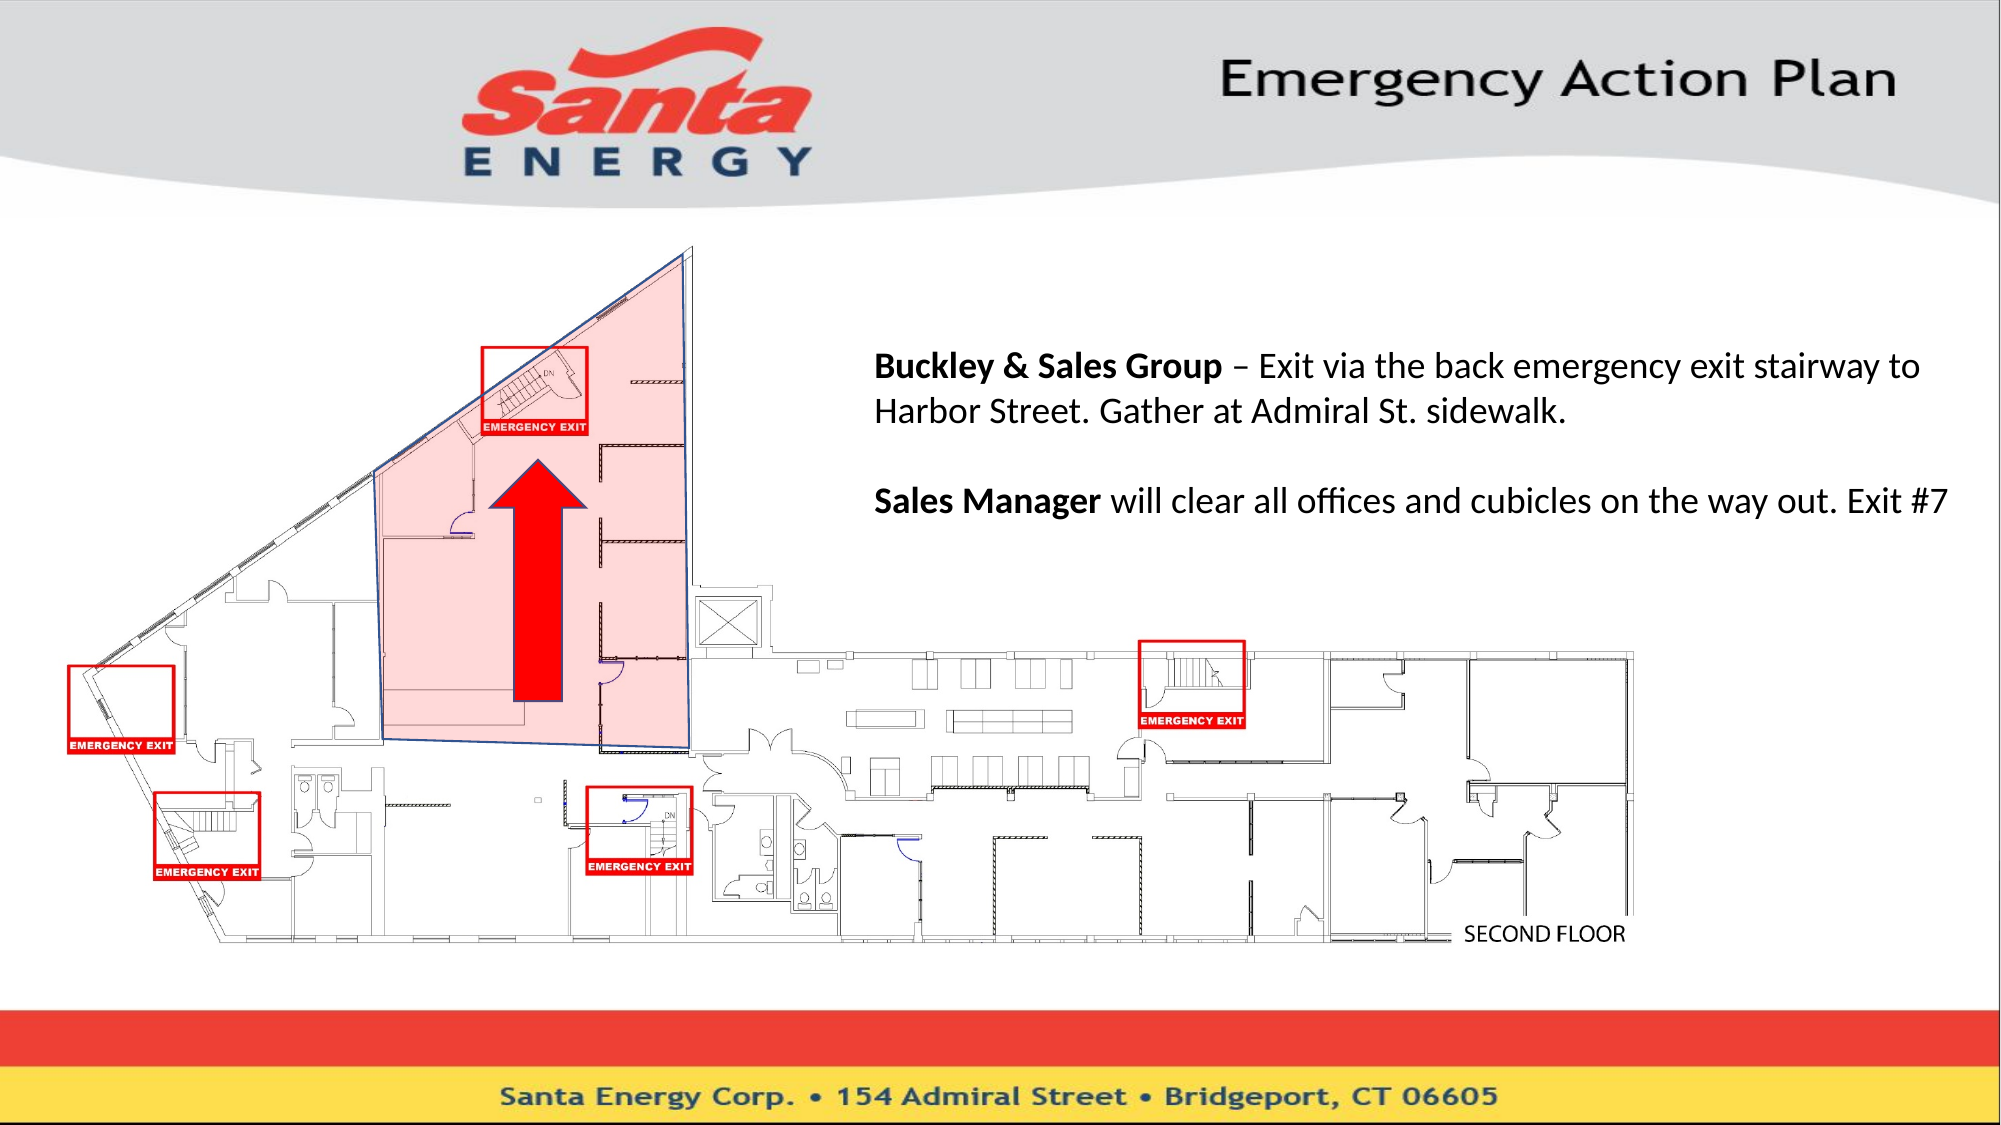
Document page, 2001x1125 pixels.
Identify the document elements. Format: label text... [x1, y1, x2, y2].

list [58, 217, 1661, 966]
picture [0, 0, 2001, 1125]
text_box Buckley & Sales Group – Exit via the back emergency exit stairway to Harbor Street. Gather at Admiral St. sidewalk. Sales Manager will clear all offices and cubicles on the way out. Exit #7 [1661, 334, 1976, 529]
